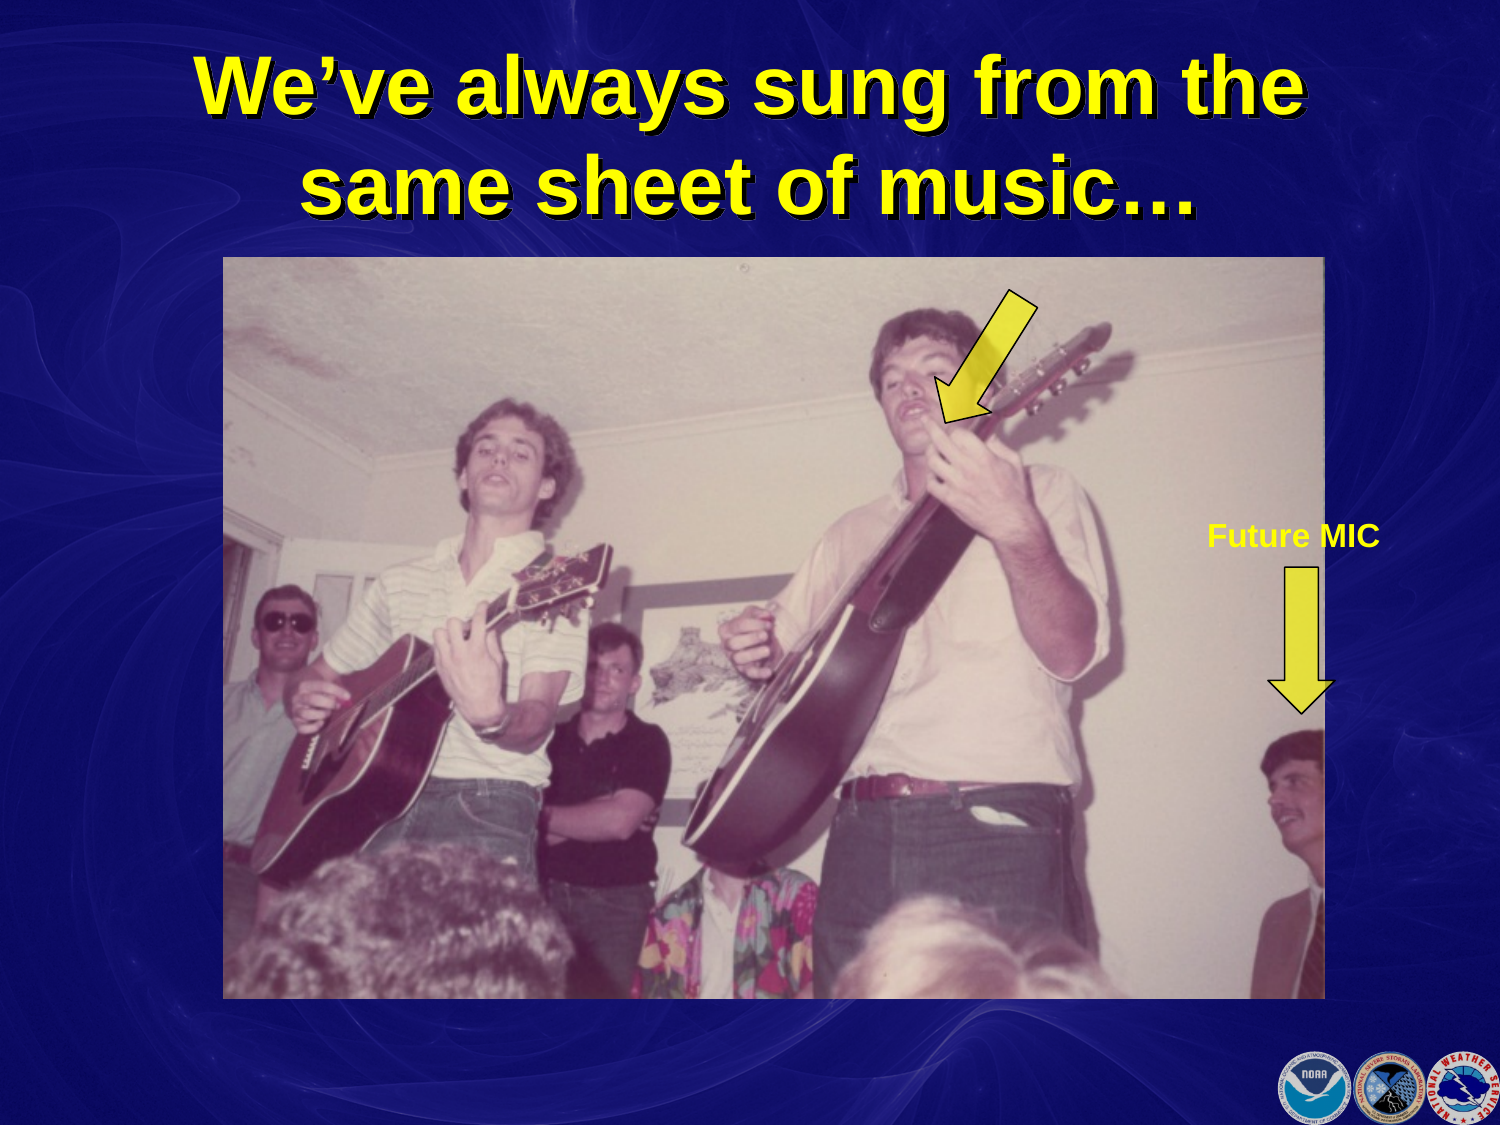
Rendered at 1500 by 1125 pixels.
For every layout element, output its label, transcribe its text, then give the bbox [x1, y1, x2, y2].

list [223, 257, 1326, 999]
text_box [1190, 506, 1398, 715]
title We’ve always sung from the same sheet of music… [112, 37, 1388, 226]
picture [0, 0, 1500, 1125]
